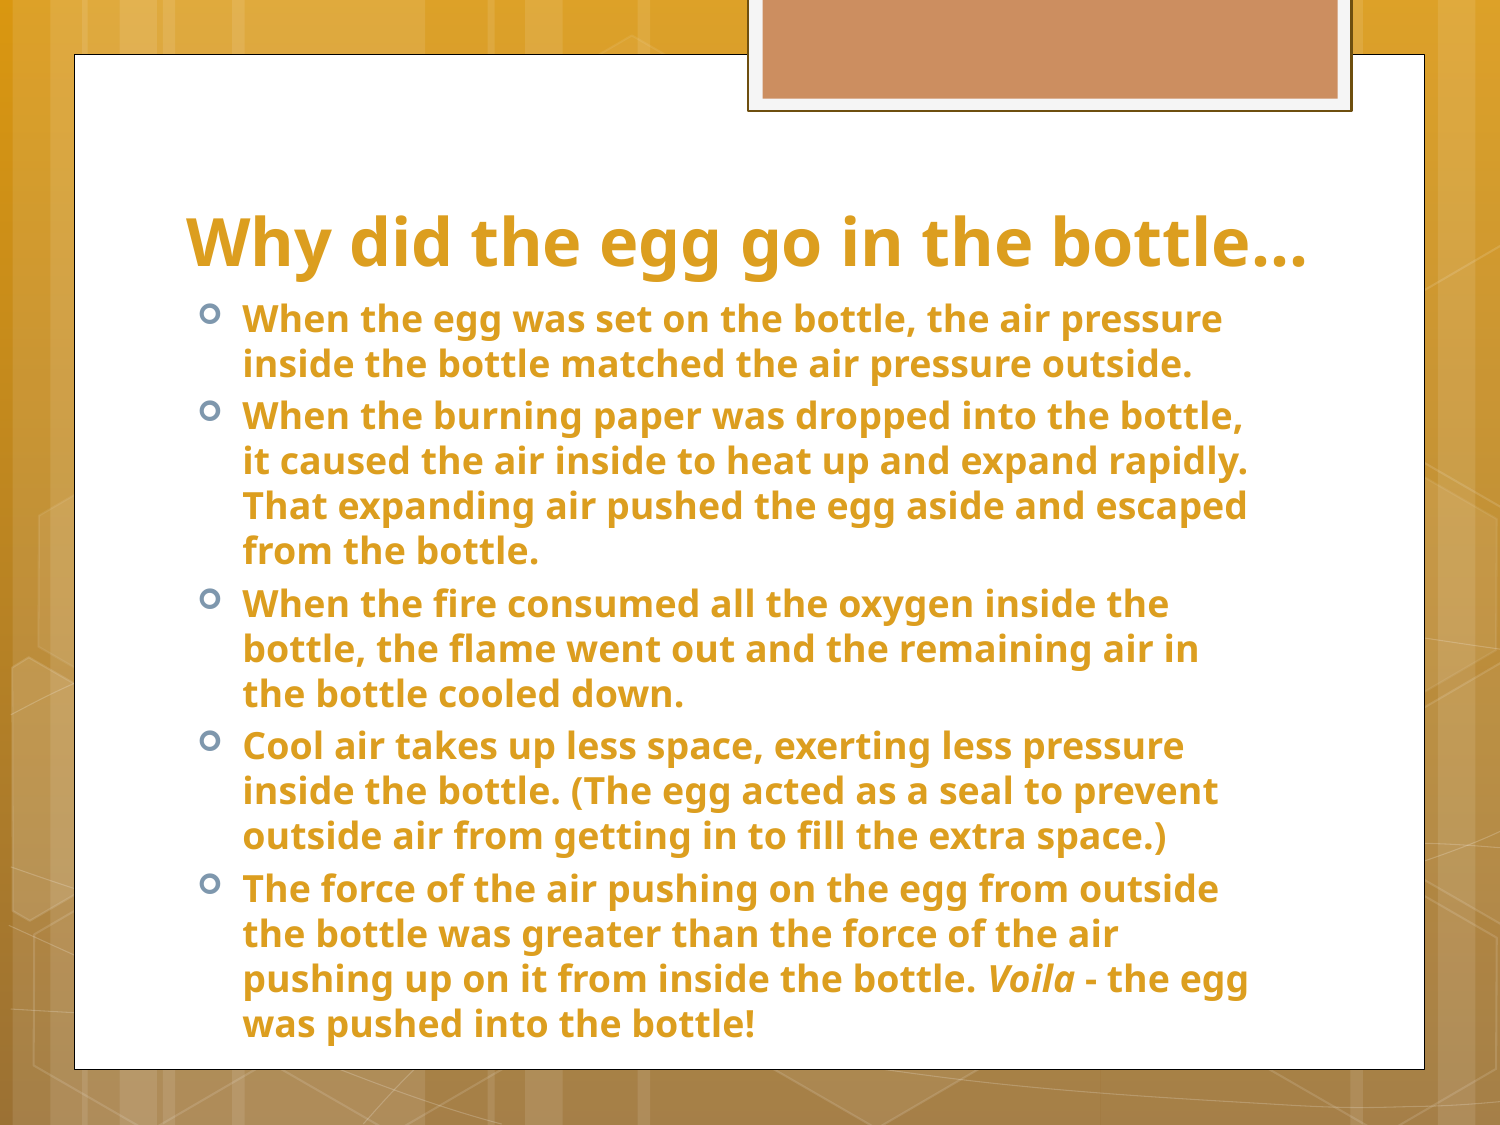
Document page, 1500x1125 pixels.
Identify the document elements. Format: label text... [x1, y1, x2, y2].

title Why did the egg go in the bottle… [171, 112, 1324, 288]
list When the egg was set on the bottle, the air pressure inside the bottle matched the air pressure outside. When the burning paper was dropped into the bottle, it caused the air inside to heat up and expand rapidly. That expanding air pushed the egg aside and escaped from the bottle. When the fire consumed all the oxygen inside the bottle, the flame went out and the remaining air in the bottle cooled down. Cool air takes up less space, exerting less pressure inside the bottle. (The egg acted as a seal to prevent outside air from getting in to fill the extra space.) The force of the air pushing on the egg from outside the bottle was greater than the force of the air pushing up on it from inside the bottle. Voila - the egg was pushed into the bottle! [171, 287, 1283, 1050]
